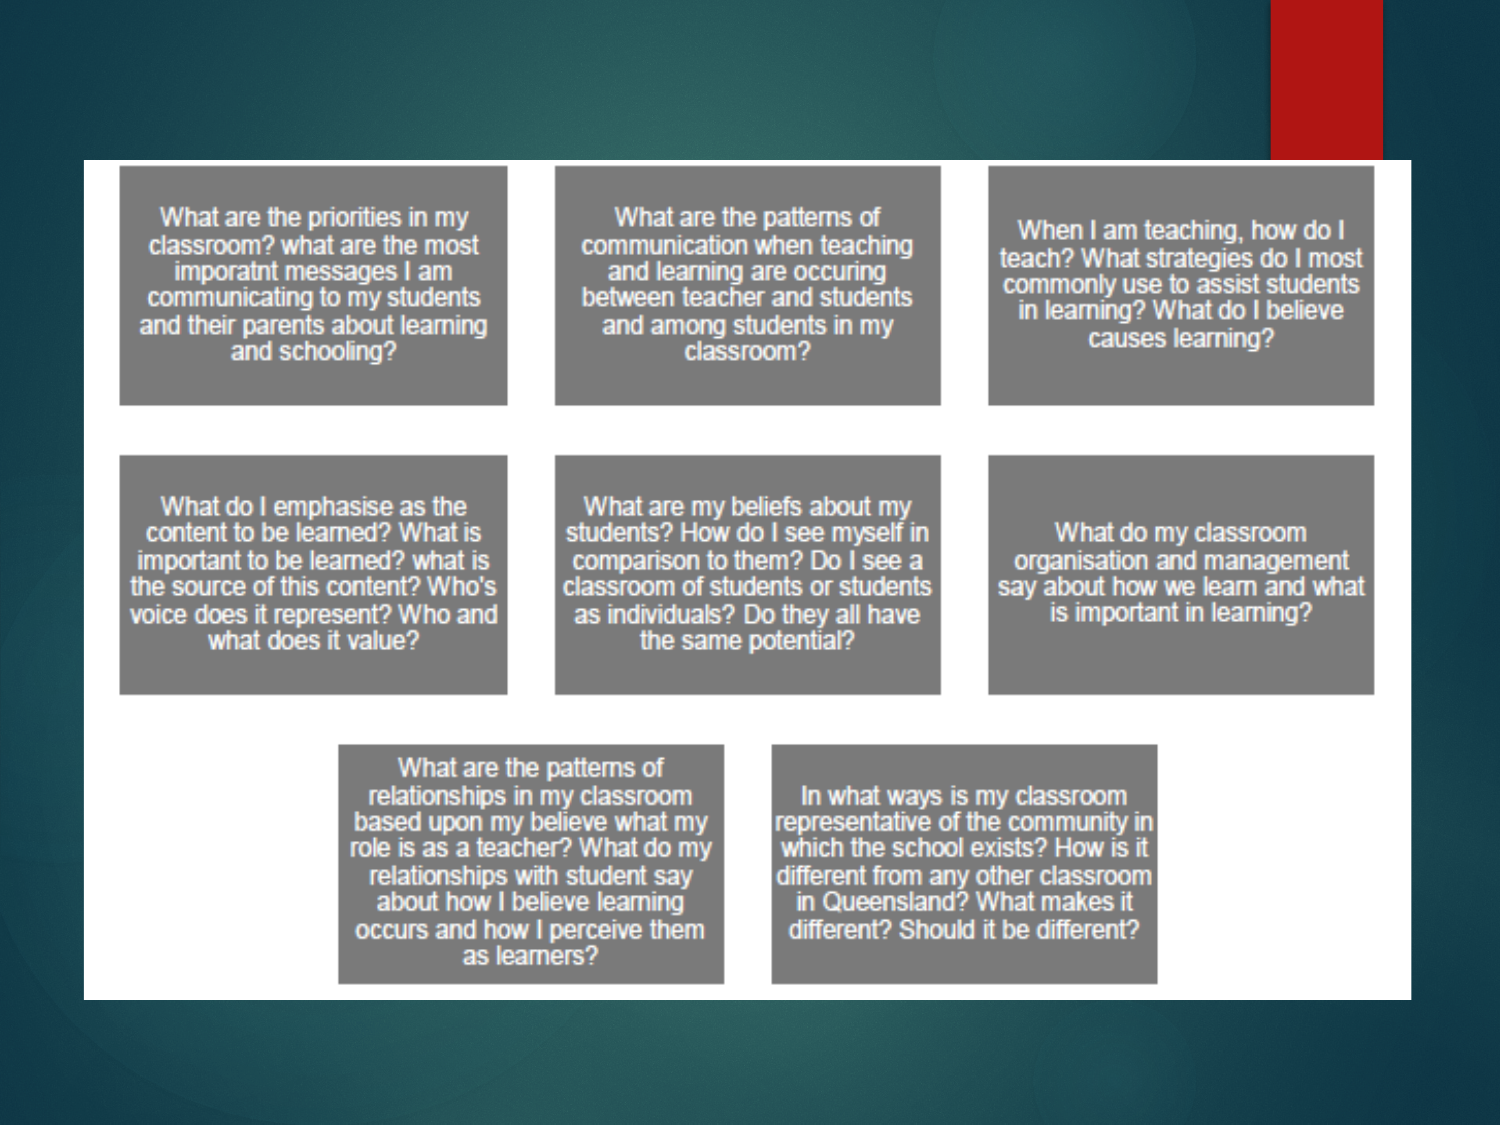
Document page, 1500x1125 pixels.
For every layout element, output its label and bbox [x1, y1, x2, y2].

picture [83, 160, 1412, 1000]
